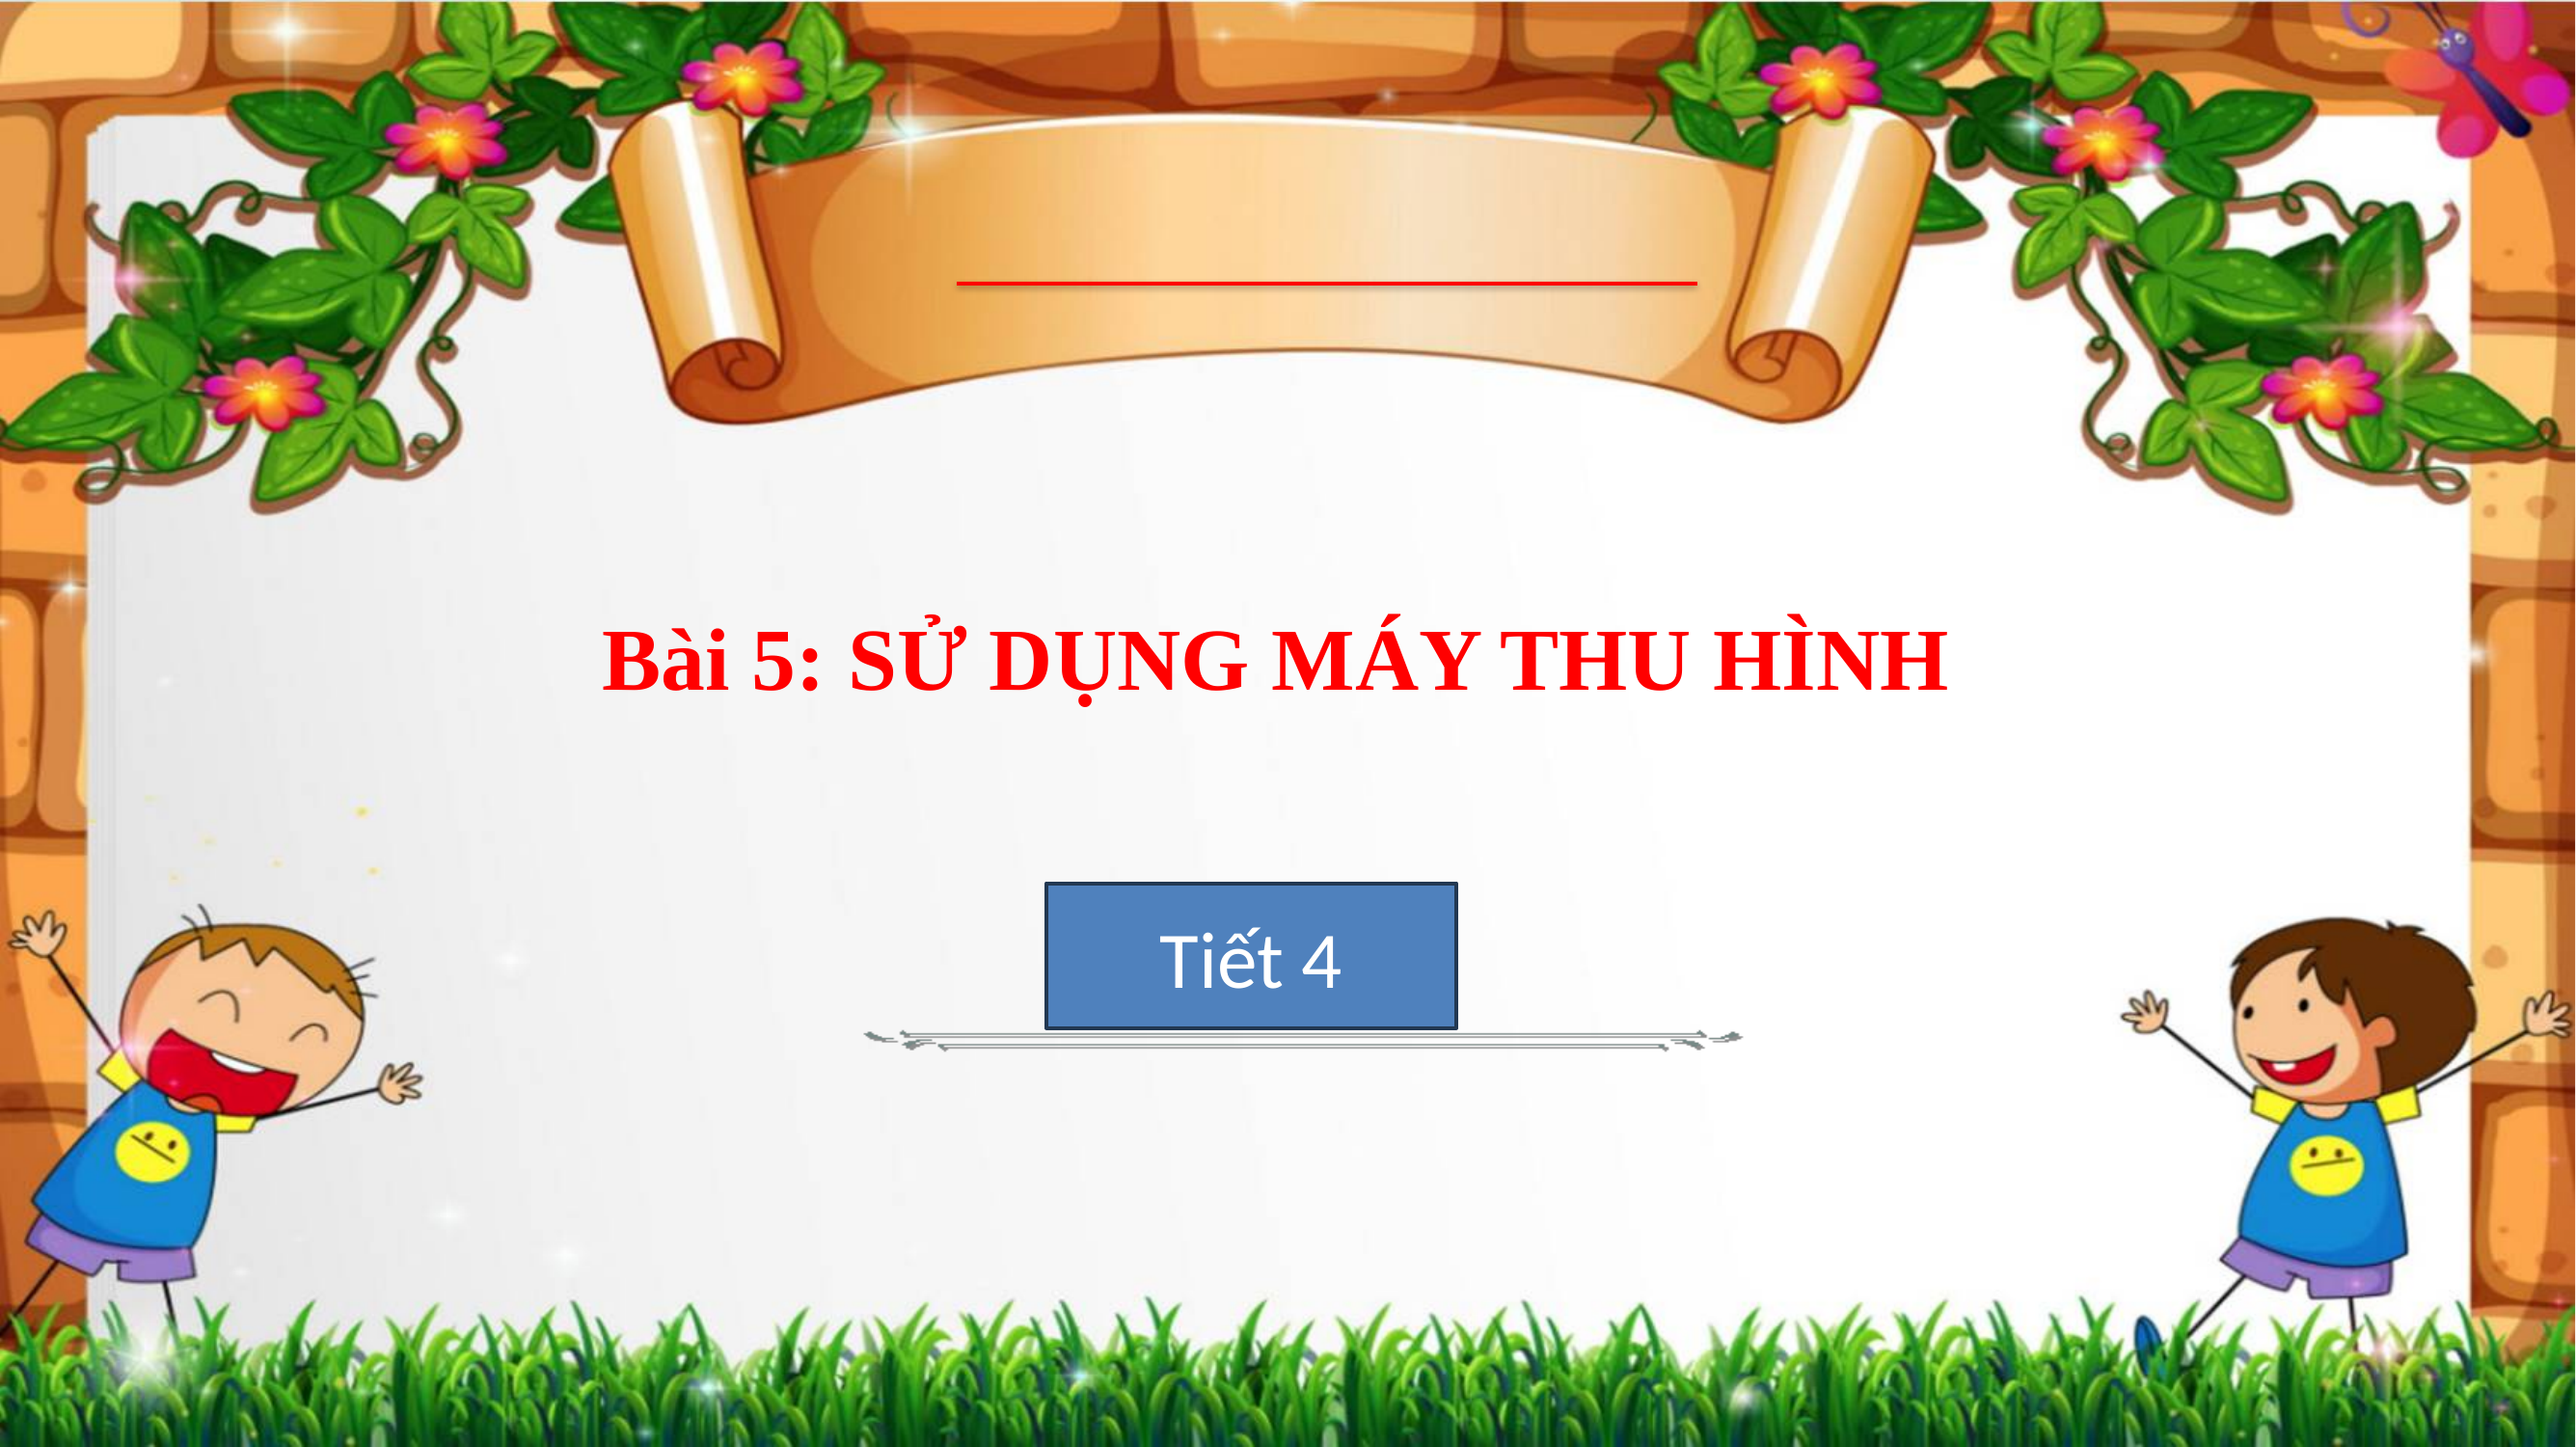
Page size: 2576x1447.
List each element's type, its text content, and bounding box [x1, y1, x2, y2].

text_box Tiết 4 [1044, 882, 1458, 1026]
text_box Bài 5: SỬ DỤNG MÁY THU HÌNH [202, 494, 2373, 720]
picture [0, 0, 2576, 1447]
